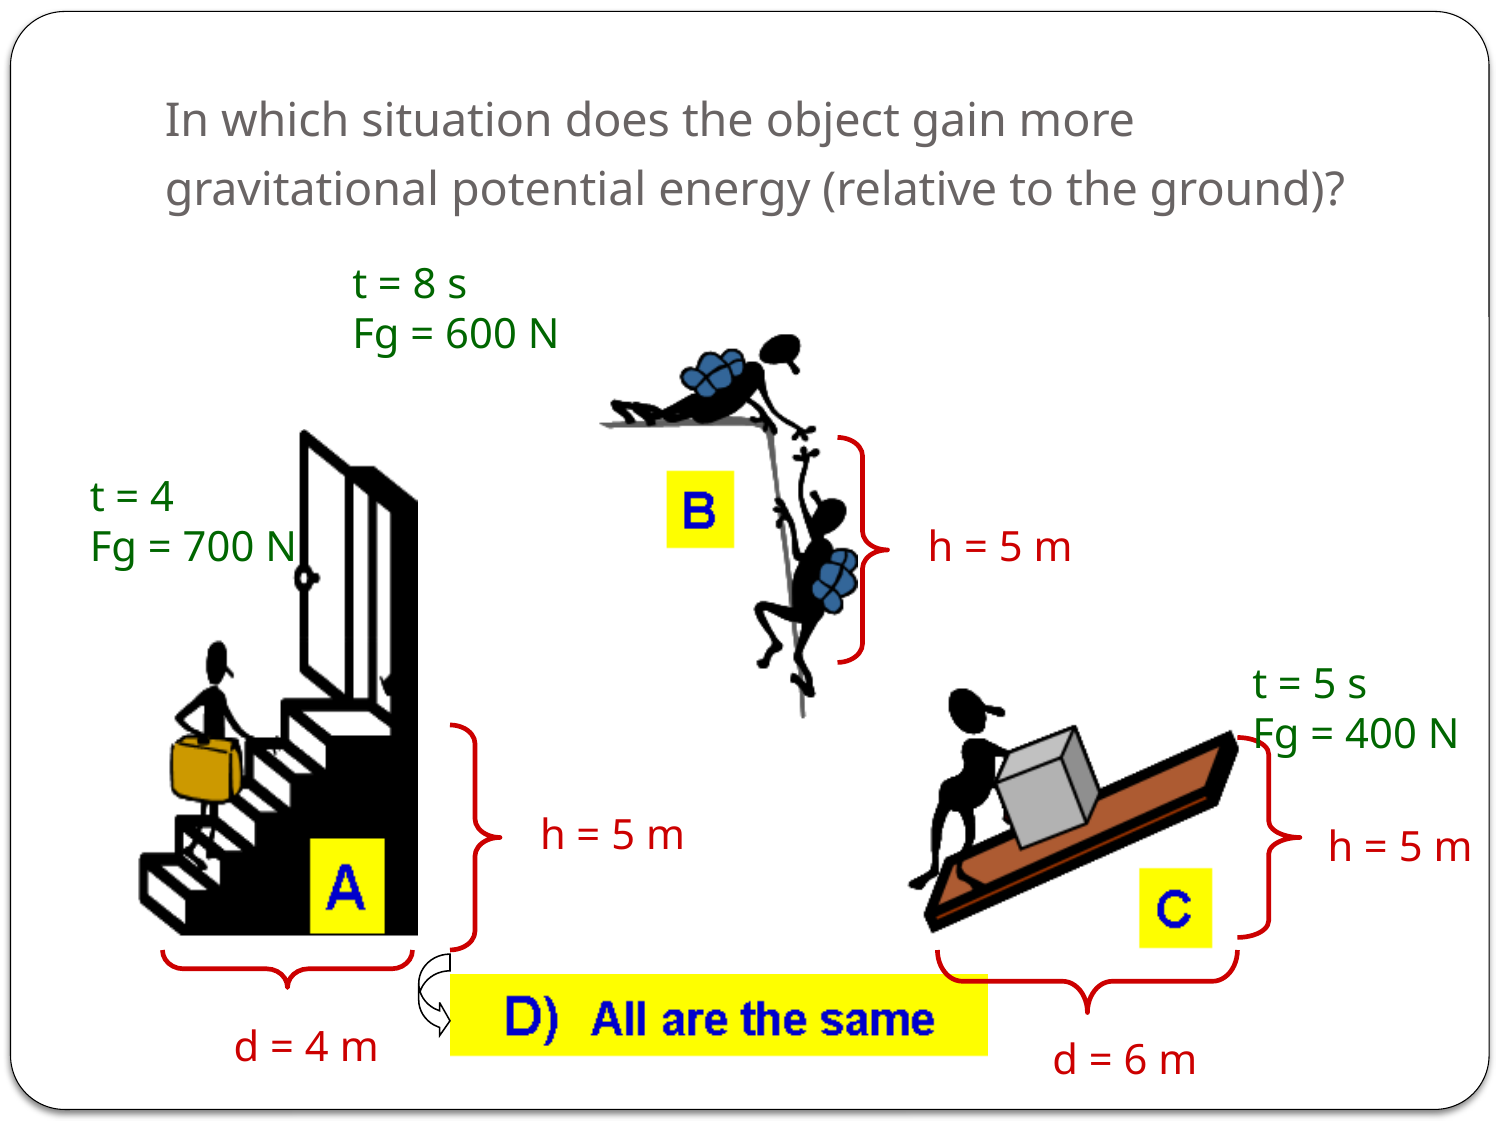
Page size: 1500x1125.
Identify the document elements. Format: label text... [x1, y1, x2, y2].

title In which situation does the object gain more gravitational potential energy (relative to the ground)? [150, 45, 1425, 233]
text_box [137, 349, 418, 938]
text_box [162, 950, 412, 988]
picture [905, 624, 1244, 950]
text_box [449, 724, 713, 951]
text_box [418, 912, 988, 1058]
text_box t = 4 Fg = 700 N [75, 462, 131, 578]
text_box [837, 437, 1101, 663]
text_box d = 6 m [1037, 1025, 1213, 1090]
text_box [597, 270, 858, 726]
text_box [995, 958, 1237, 1013]
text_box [1237, 737, 1500, 938]
text_box d = 4 m [212, 1012, 400, 1078]
text_box t = 5 s Fg = 400 N [1251, 649, 1500, 735]
text_box t = 8 s Fg = 600 N [337, 249, 588, 365]
